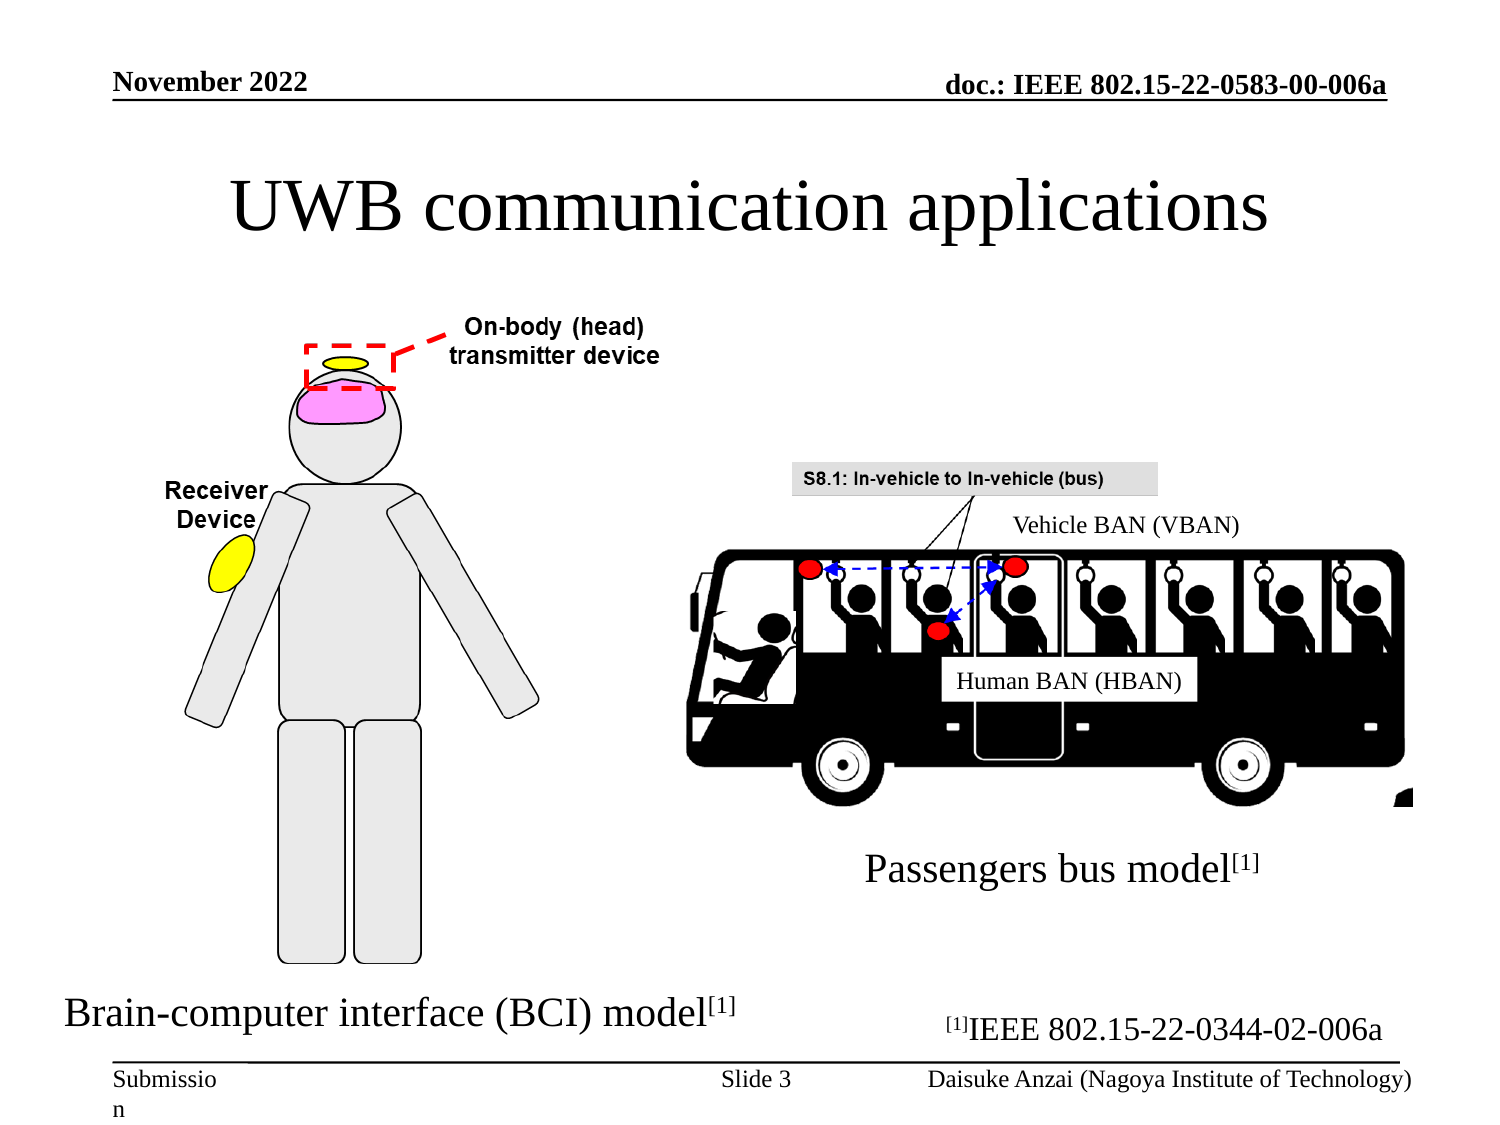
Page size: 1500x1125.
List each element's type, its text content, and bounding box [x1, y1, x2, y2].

title UWB communication applications [112, 112, 1388, 288]
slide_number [112, 62, 375, 98]
footer Daisuke Anzai (Nagoya Institute of Technology) [900, 1062, 1413, 1093]
slide_number Slide 3 [712, 1062, 800, 1093]
text_box [1]IEEE 802.15-22-0344-02-006a [931, 999, 1399, 1055]
text_box Brain-computer interface (BCI) model[1] [48, 976, 752, 1042]
picture [116, 302, 1413, 965]
text_box Passengers bus model[1] [849, 833, 1275, 899]
